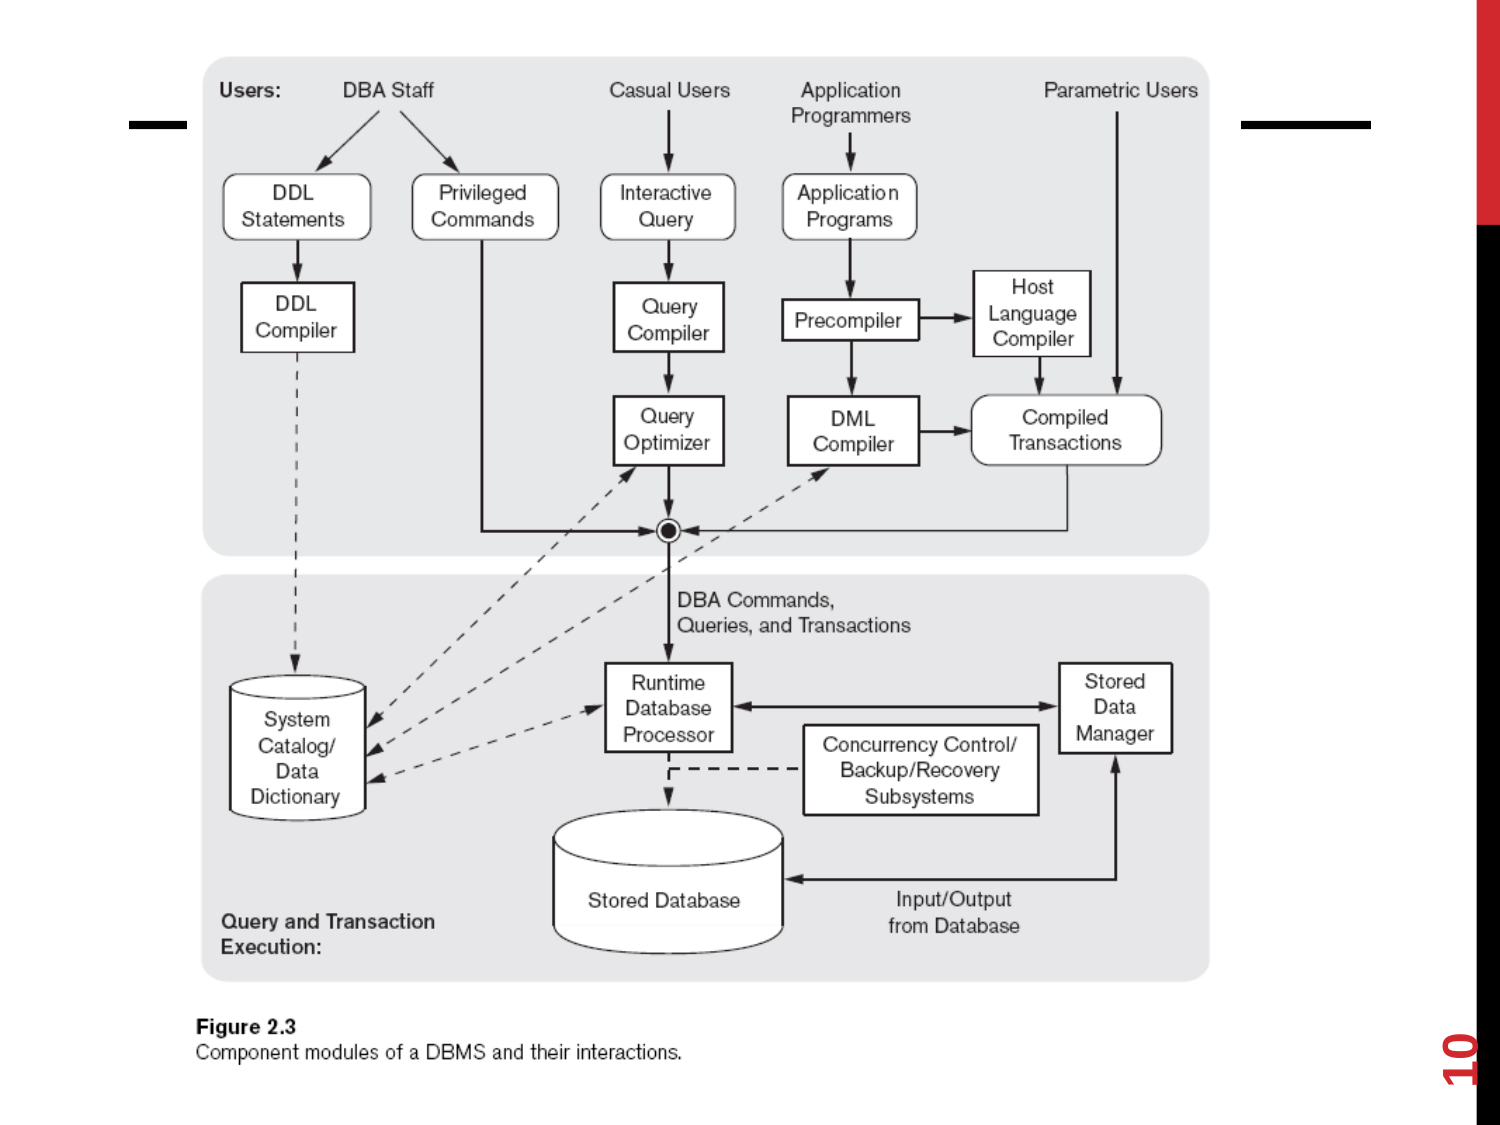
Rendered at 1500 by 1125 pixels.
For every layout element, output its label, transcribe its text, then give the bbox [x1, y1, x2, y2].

slide_number 10 [1427, 887, 1488, 1104]
picture [186, 39, 1242, 1076]
